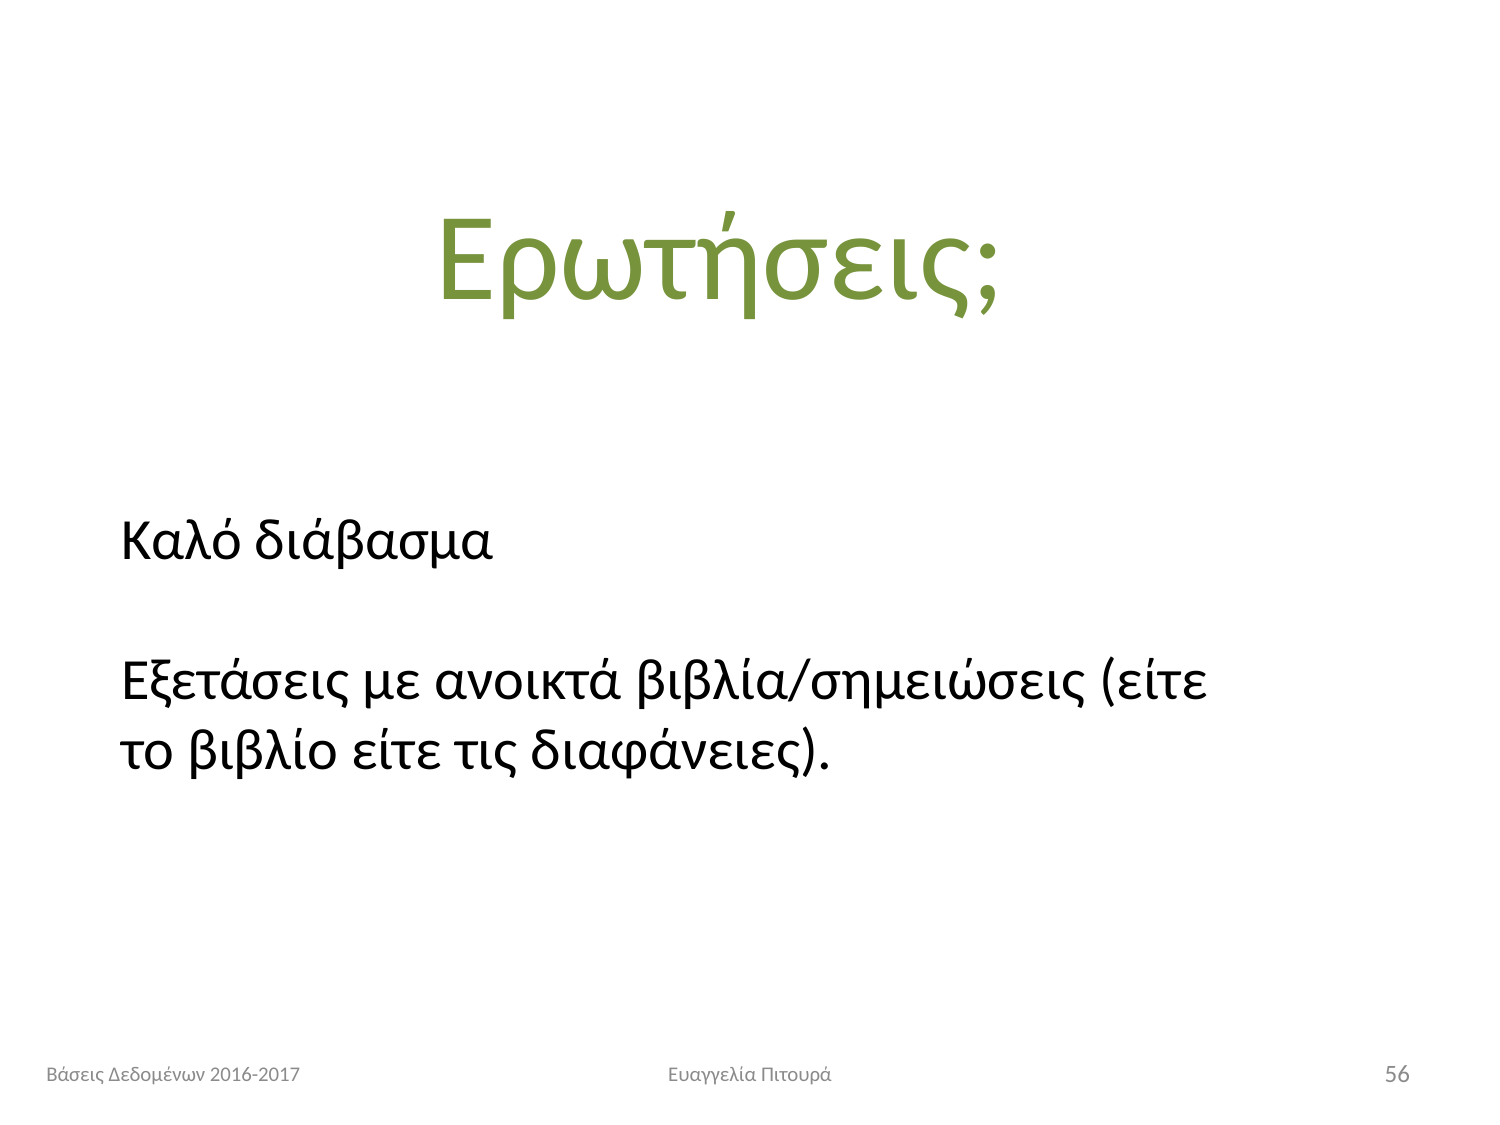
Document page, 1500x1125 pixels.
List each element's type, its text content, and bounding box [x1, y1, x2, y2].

text_box Καλό διάβασμα Εξετάσεις με ανοικτά βιβλία/σημειώσεις (είτε το βιβλίο είτε τις διαφάνειες). [106, 424, 1250, 789]
slide_number Βάσεις Δεδομένων 2016-2017 [31, 1042, 382, 1103]
footer Ευαγγελία Πιτουρά [512, 1042, 988, 1103]
slide_number 56 [1074, 1042, 1425, 1103]
text_box Ερωτήσεις; [218, 166, 1222, 332]
